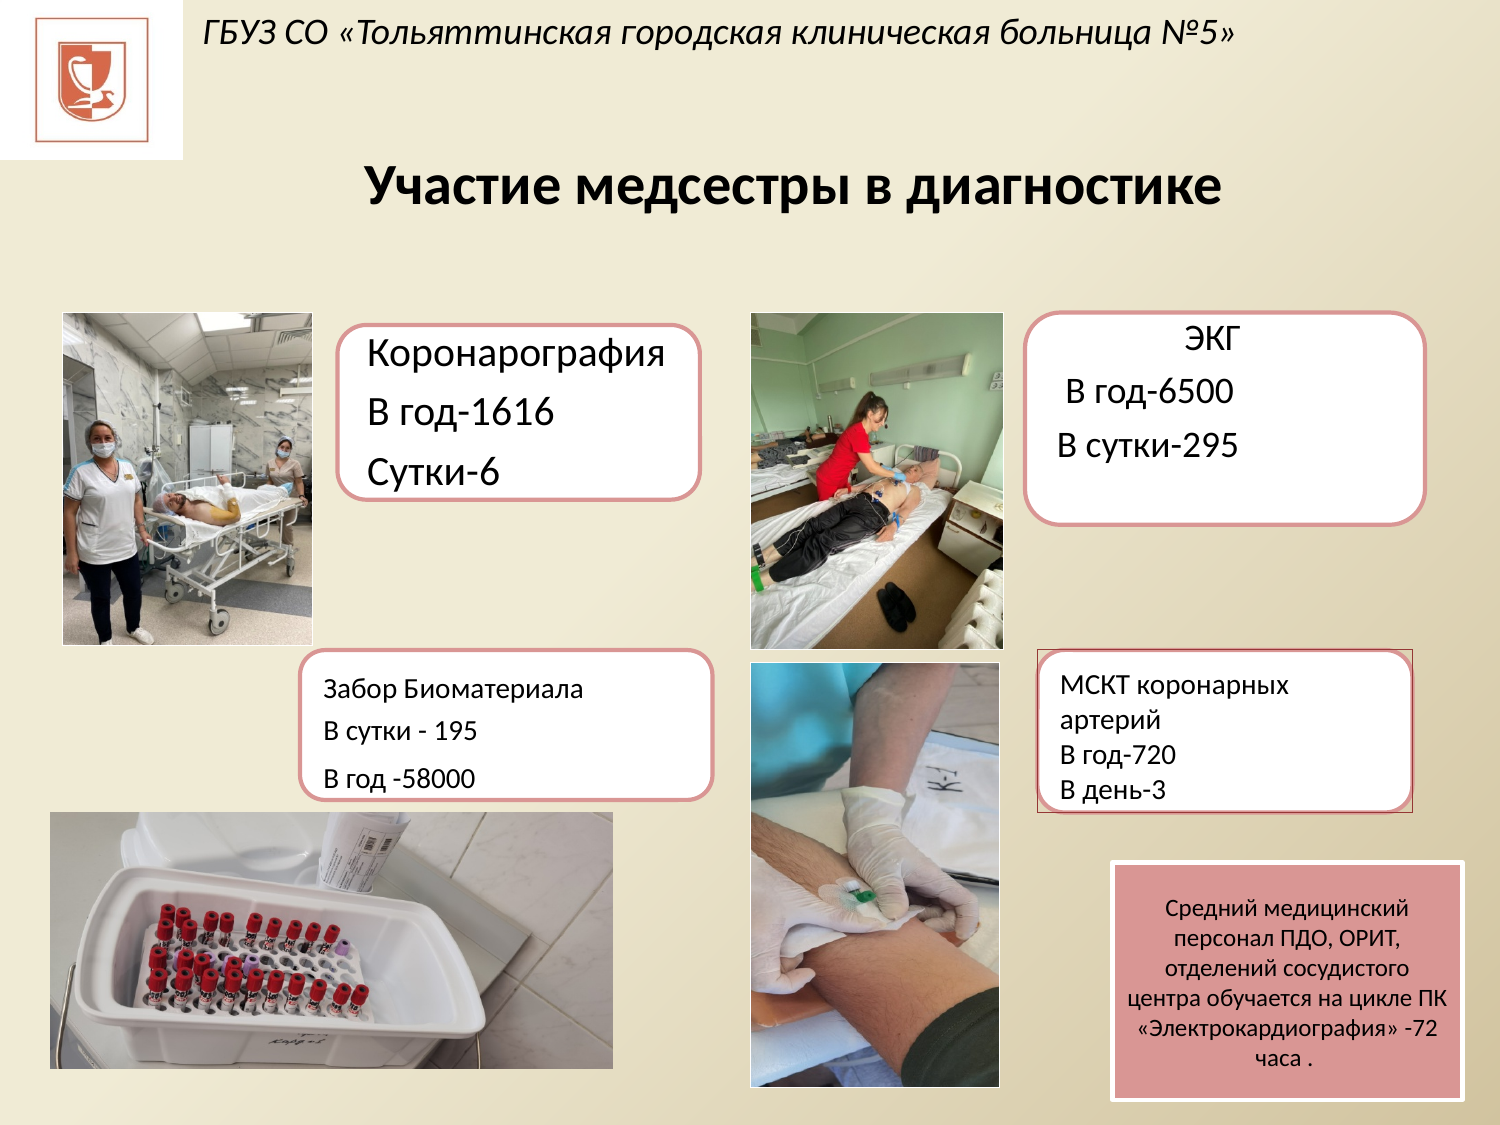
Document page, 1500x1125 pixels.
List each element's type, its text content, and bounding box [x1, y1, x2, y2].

text_box ГБУЗ СО «Тольяттинская городская клиническая больница №5» [187, 0, 1400, 60]
picture [49, 812, 613, 1069]
picture [62, 312, 313, 646]
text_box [1024, 312, 1426, 526]
text_box Средний медицинский персонал ПДО, ОРИТ, отделений сосудистого центра обучается на цикле ПК «Электрокардиография» -72 часа . [1110, 860, 1465, 1102]
title Участие медсестры в диагностике [174, 75, 1413, 288]
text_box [299, 649, 713, 801]
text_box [337, 324, 701, 501]
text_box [1037, 649, 1413, 813]
picture [749, 662, 1001, 1089]
picture [749, 312, 1004, 651]
picture [0, 0, 184, 160]
